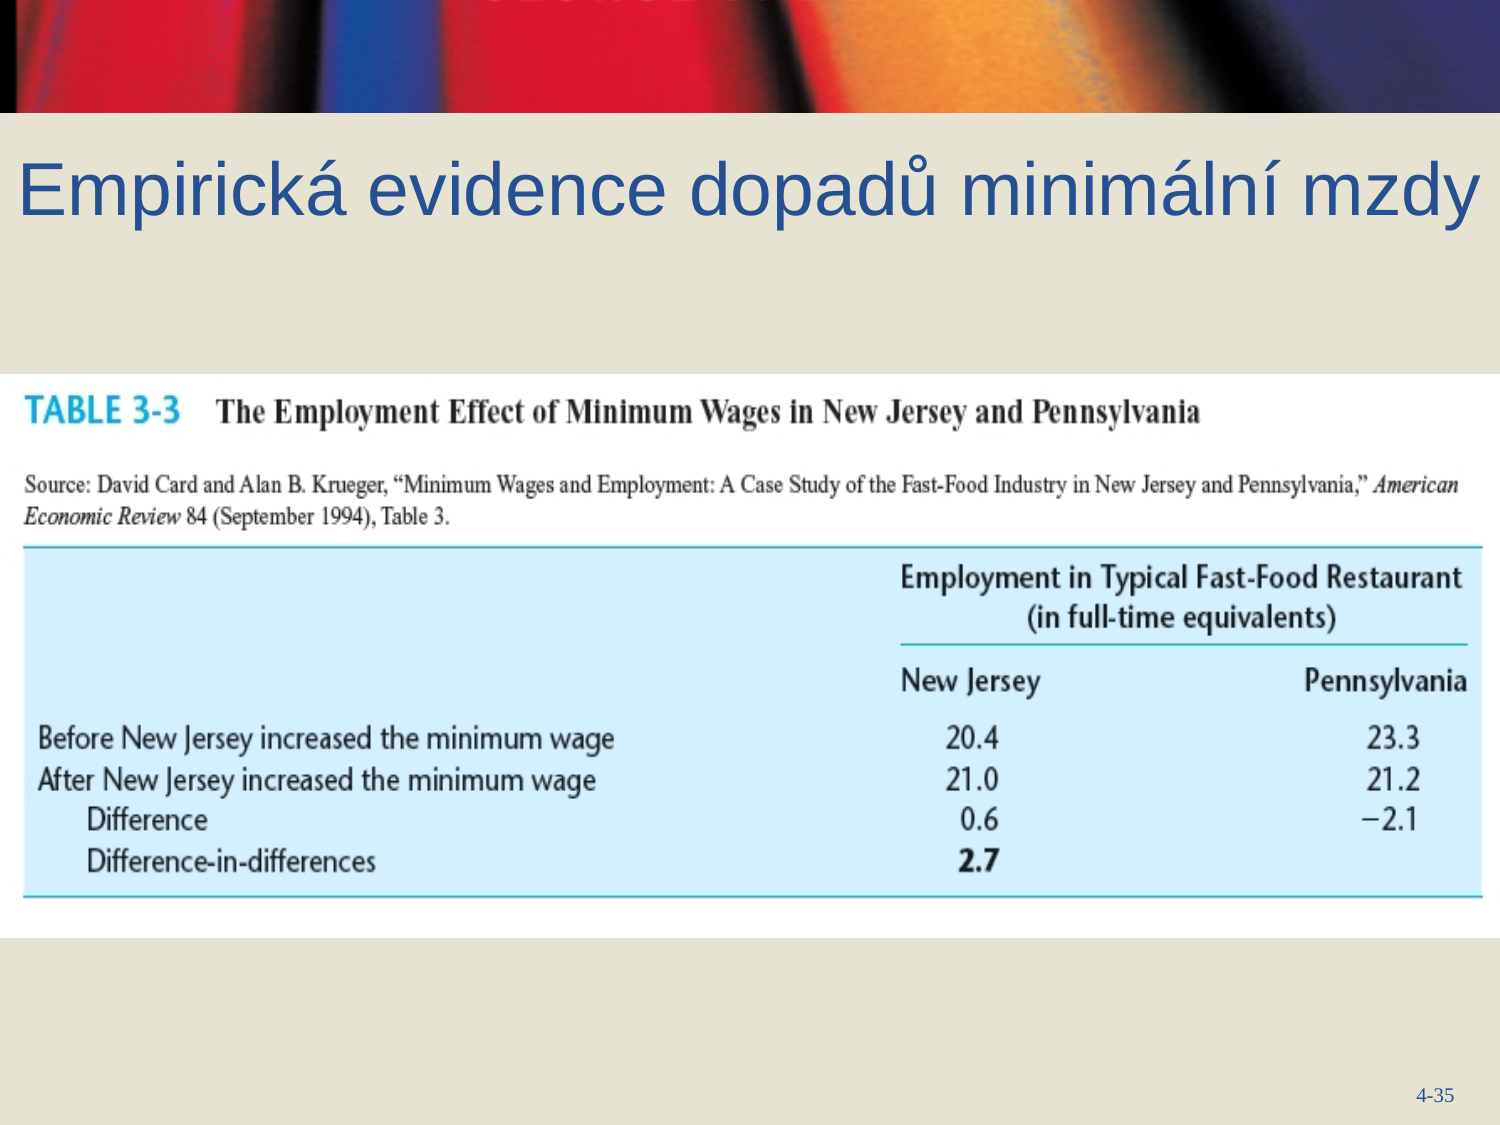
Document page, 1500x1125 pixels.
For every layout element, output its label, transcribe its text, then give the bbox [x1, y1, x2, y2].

title Empirická evidence dopadů minimální mzdy [0, 112, 1500, 238]
picture [0, 0, 1500, 112]
picture [0, 374, 1500, 938]
